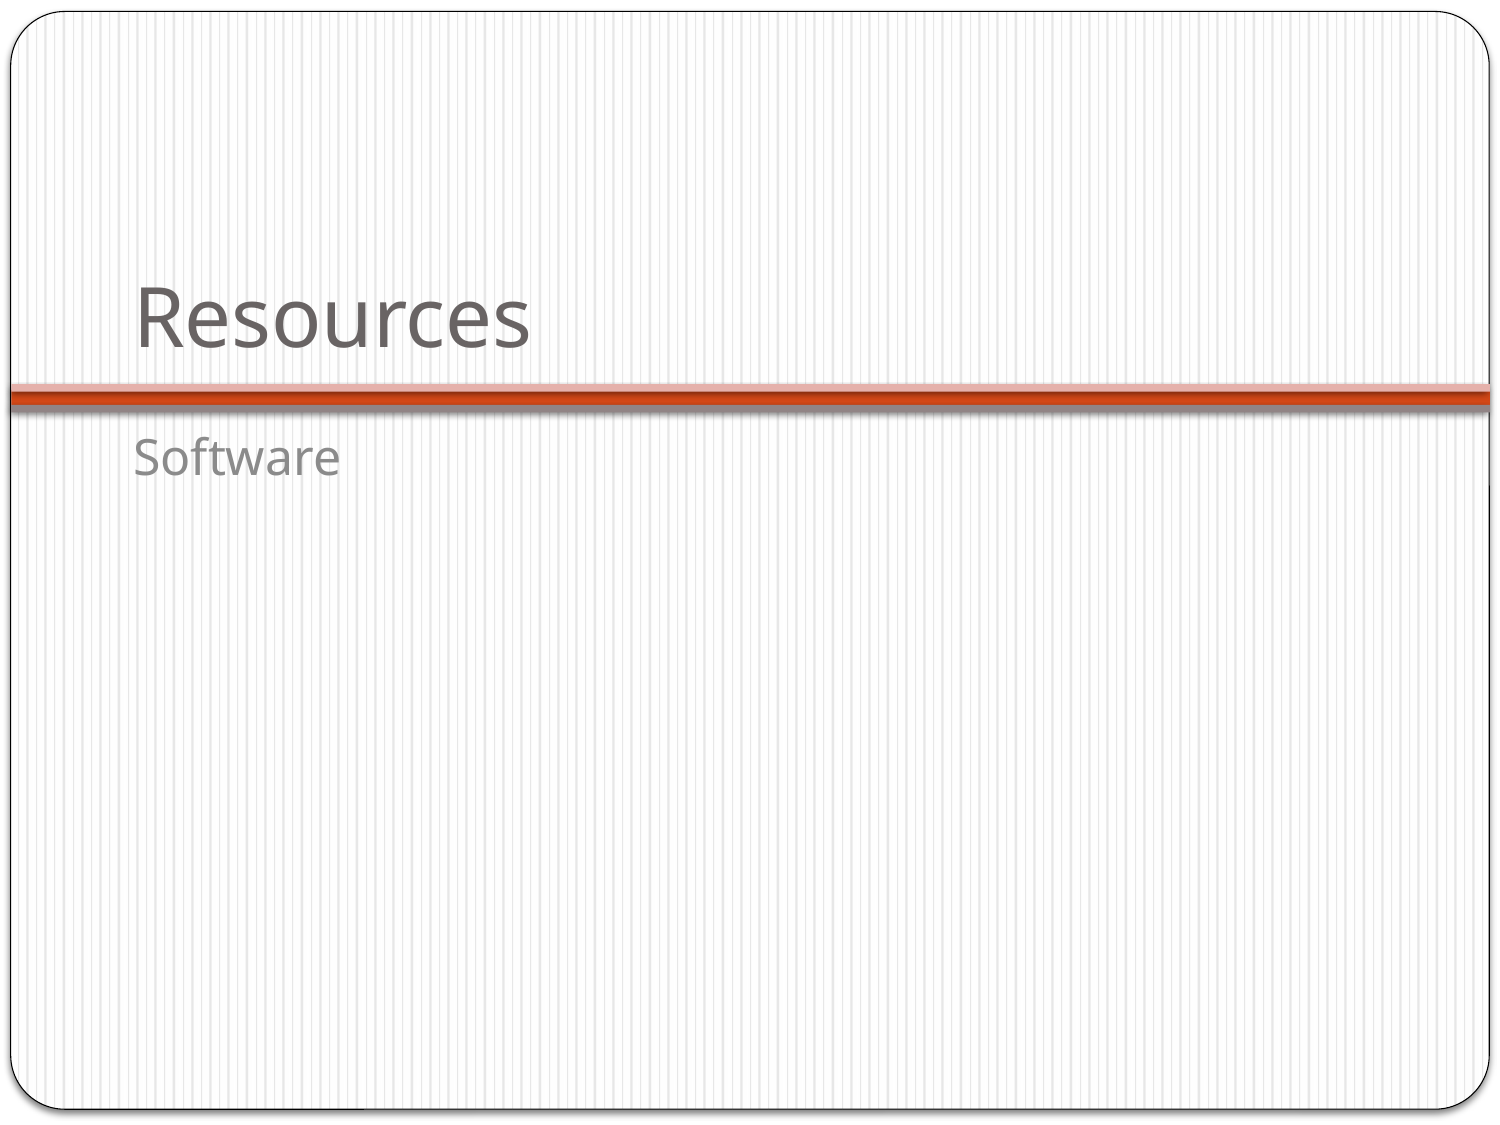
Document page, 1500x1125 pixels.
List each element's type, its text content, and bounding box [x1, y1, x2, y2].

list Software [118, 417, 1394, 638]
title Resources [118, 156, 1394, 380]
